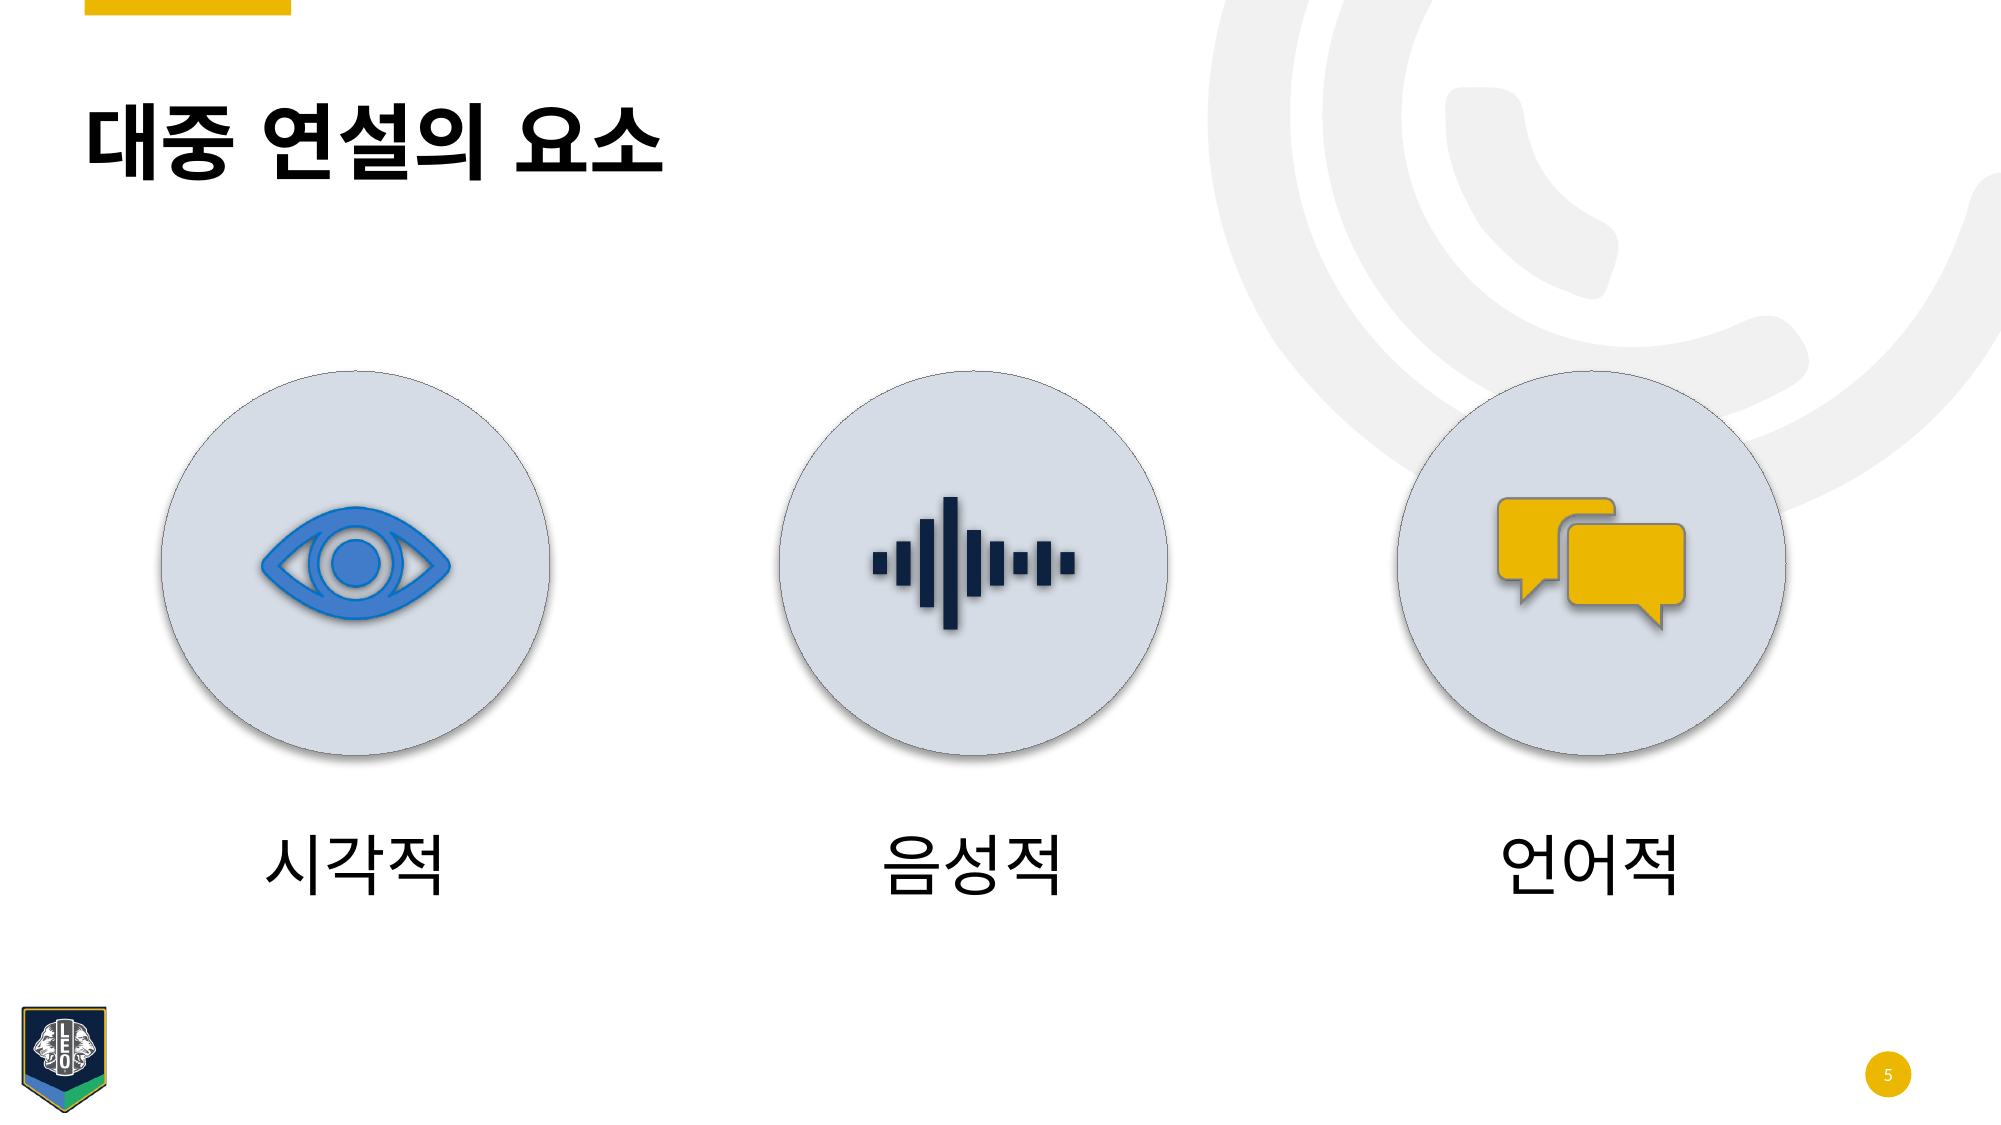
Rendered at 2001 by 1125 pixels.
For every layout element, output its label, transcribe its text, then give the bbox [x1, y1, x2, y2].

title 대중 연설의 요소 [84, 40, 1914, 192]
slide_number 5 [1864, 1059, 1913, 1090]
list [84, 299, 1863, 1014]
